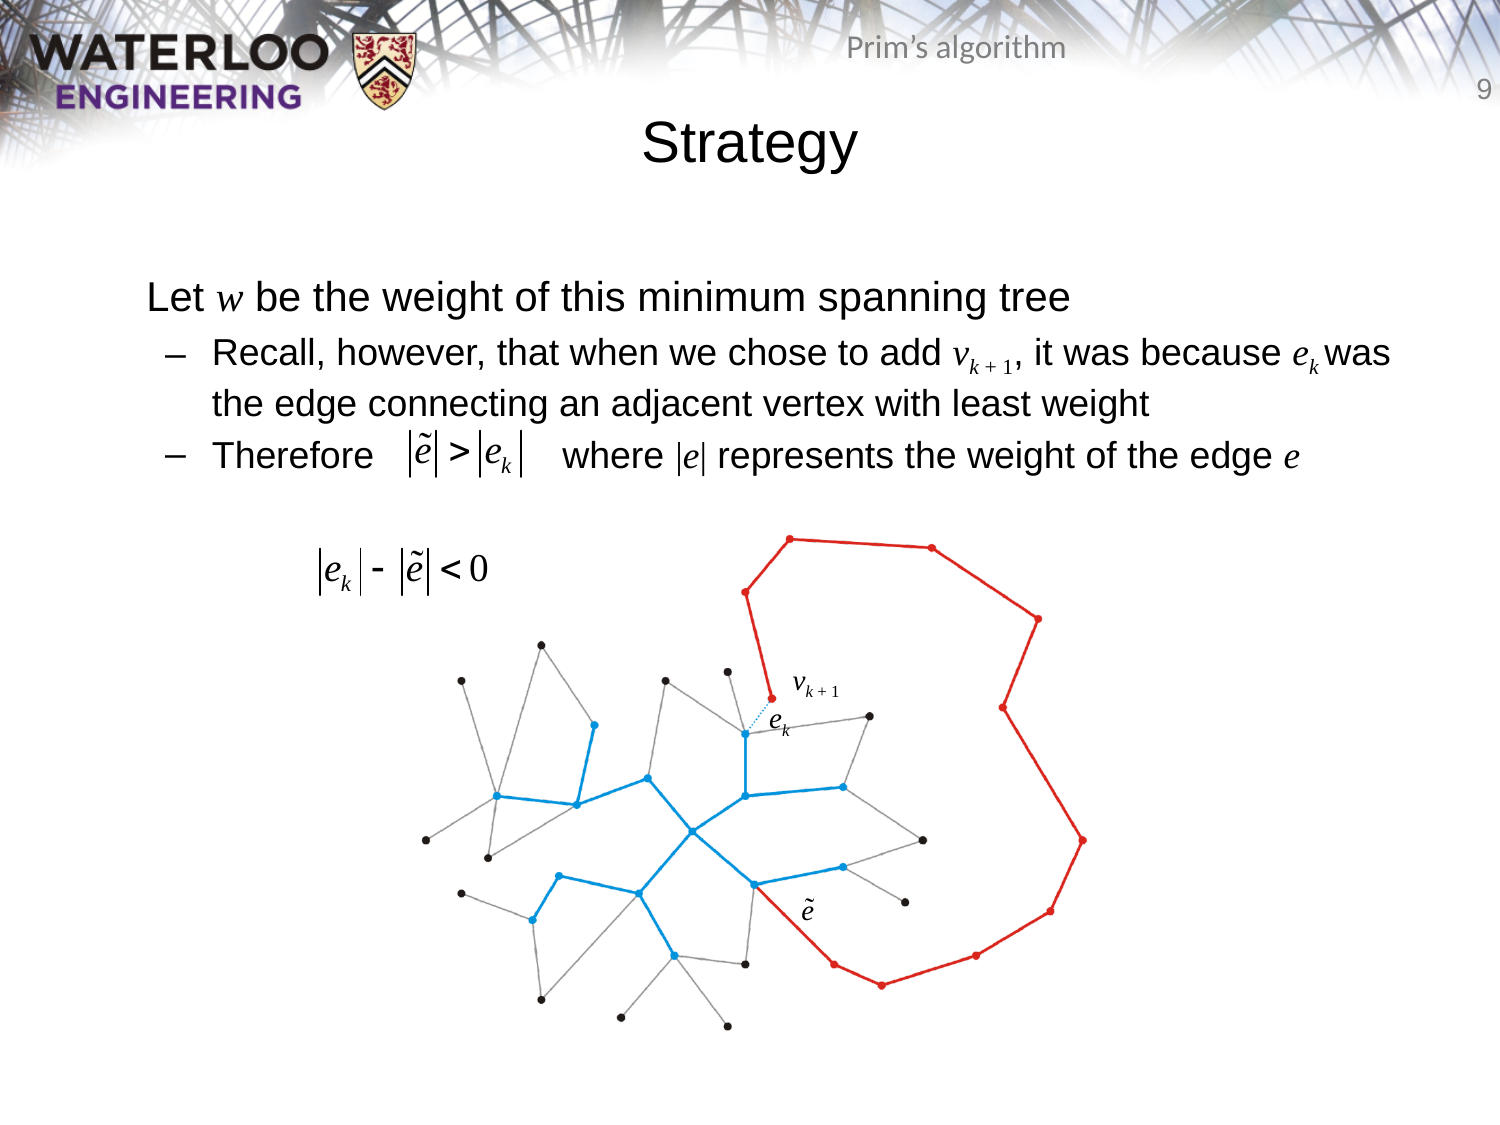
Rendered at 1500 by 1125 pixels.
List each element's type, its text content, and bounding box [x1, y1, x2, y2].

title Strategy [74, 44, 1426, 233]
list Let w be the weight of this minimum spanning tree Recall, however, that when we chose to add vk + 1, it was because ek was the edge connecting an adjacent vertex with least weight Therefore where |e| represents the weight of the edge e [74, 262, 1426, 1006]
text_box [796, 894, 822, 929]
picture [0, 0, 1500, 1125]
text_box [401, 420, 531, 486]
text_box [311, 538, 498, 604]
